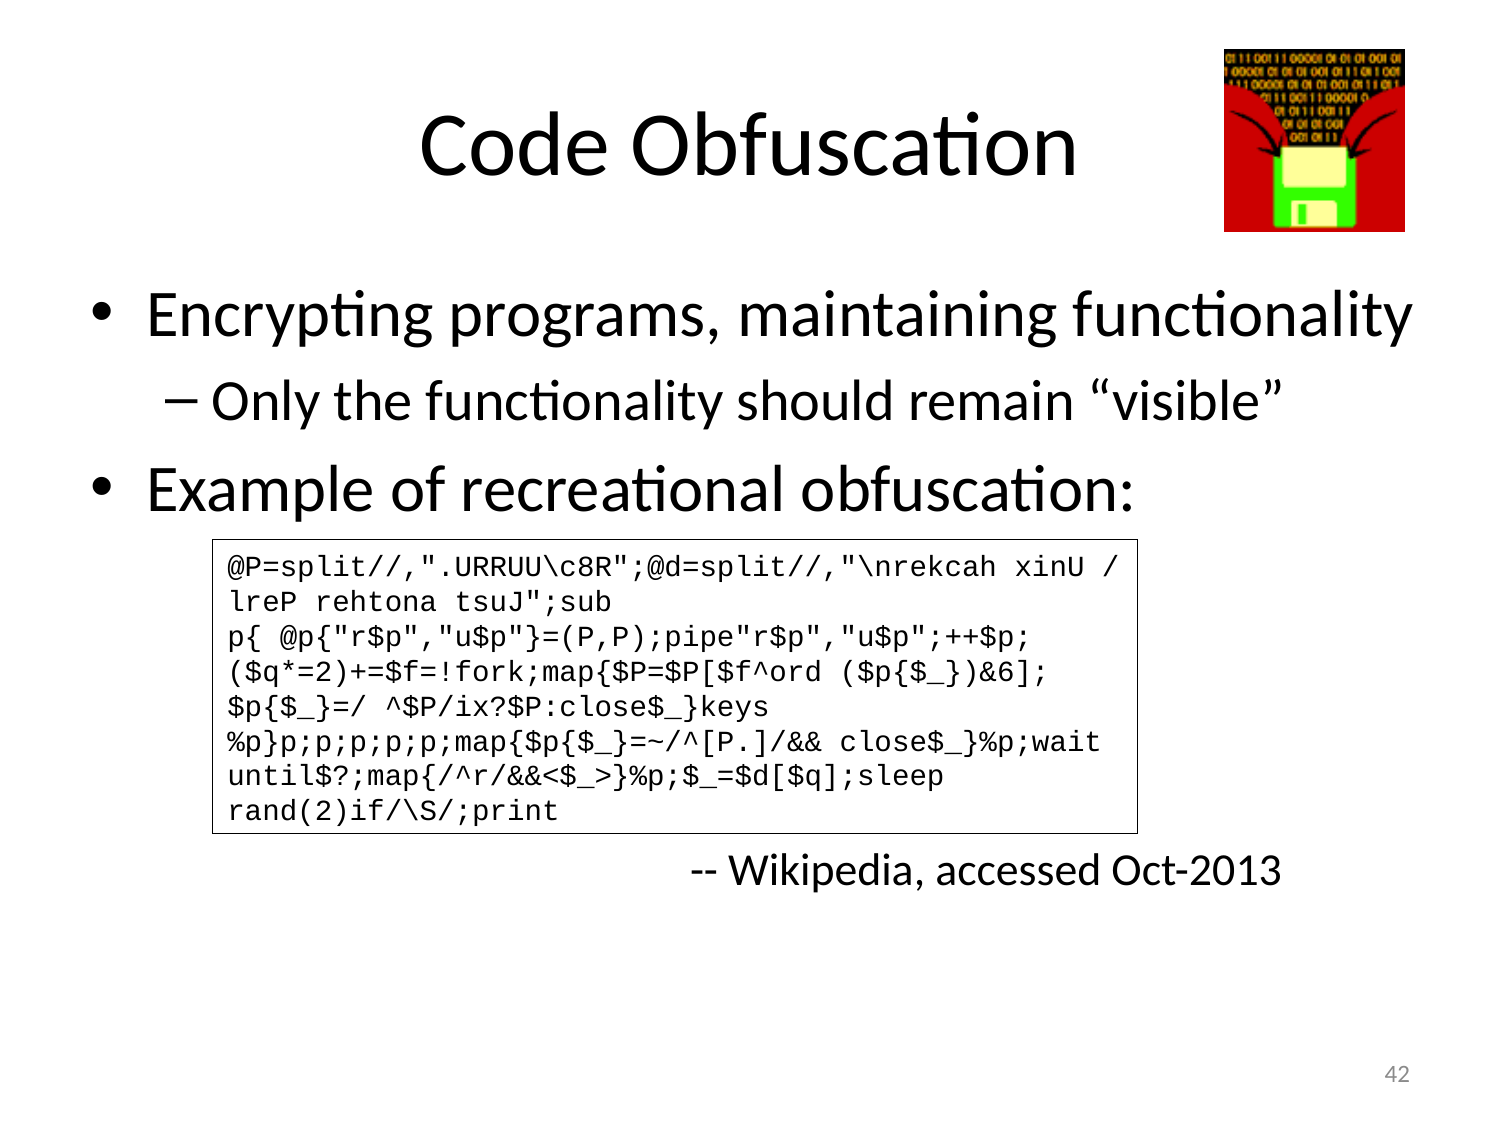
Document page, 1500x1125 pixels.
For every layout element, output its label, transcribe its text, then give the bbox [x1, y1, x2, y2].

picture [1224, 49, 1405, 232]
text_box @P=split//,".URRUU\c8R";@d=split//,"\nrekcah xinU / lreP rehtona tsuJ";sub p{ @p{"r$p","u$p"}=(P,P);pipe"r$p","u$p";++$p;($q*=2)+=$f=!fork;map{$P=$P[$f^ord ($p{$_})&6];$p{$_}=/ ^$P/ix?$P:close$_}keys%p}p;p;p;p;p;map{$p{$_}=~/^[P.]/&& close$_}%p;wait until$?;map{/^r/&&<$_>}%p;$_=$d[$q];sleep rand(2)if/\S/;print [212, 539, 1138, 834]
list Encrypting programs, maintaining functionality Only the functionality should remain “visible” Example of recreational obfuscation: -- Wikipedia, accessed Oct-2013 [75, 262, 1463, 1005]
slide_number 42 [1074, 1042, 1425, 1103]
title Code Obfuscation [75, 45, 1425, 233]
